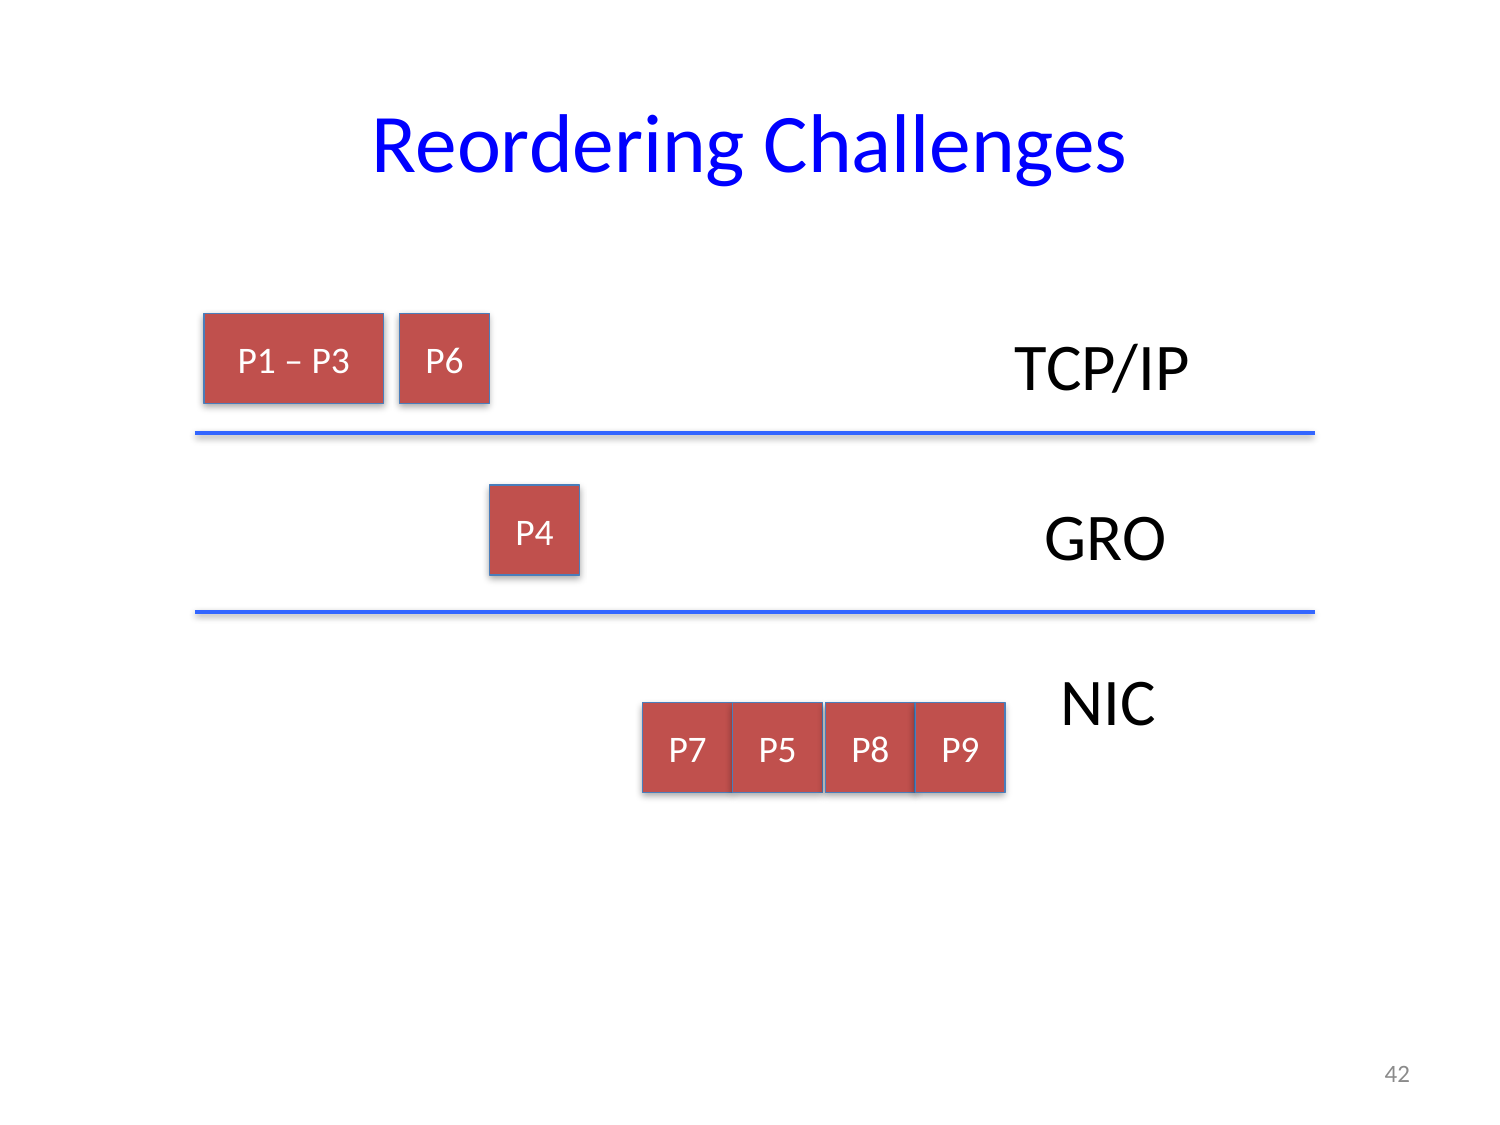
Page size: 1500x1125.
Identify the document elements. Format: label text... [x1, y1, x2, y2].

text_box P4 [489, 484, 580, 576]
text_box P7 [642, 702, 731, 793]
text_box P9 [915, 702, 1006, 793]
title Reordering Challenges [75, 45, 1425, 233]
text_box TCP/IP [1000, 316, 1205, 412]
text_box P5 [732, 702, 823, 793]
text_box GRO [1030, 485, 1182, 581]
text_box P6 [399, 313, 490, 404]
text_box P8 [825, 702, 913, 793]
slide_number 42 [1074, 1042, 1425, 1103]
text_box P1 – P3 [203, 313, 384, 404]
text_box NIC [1045, 651, 1171, 747]
